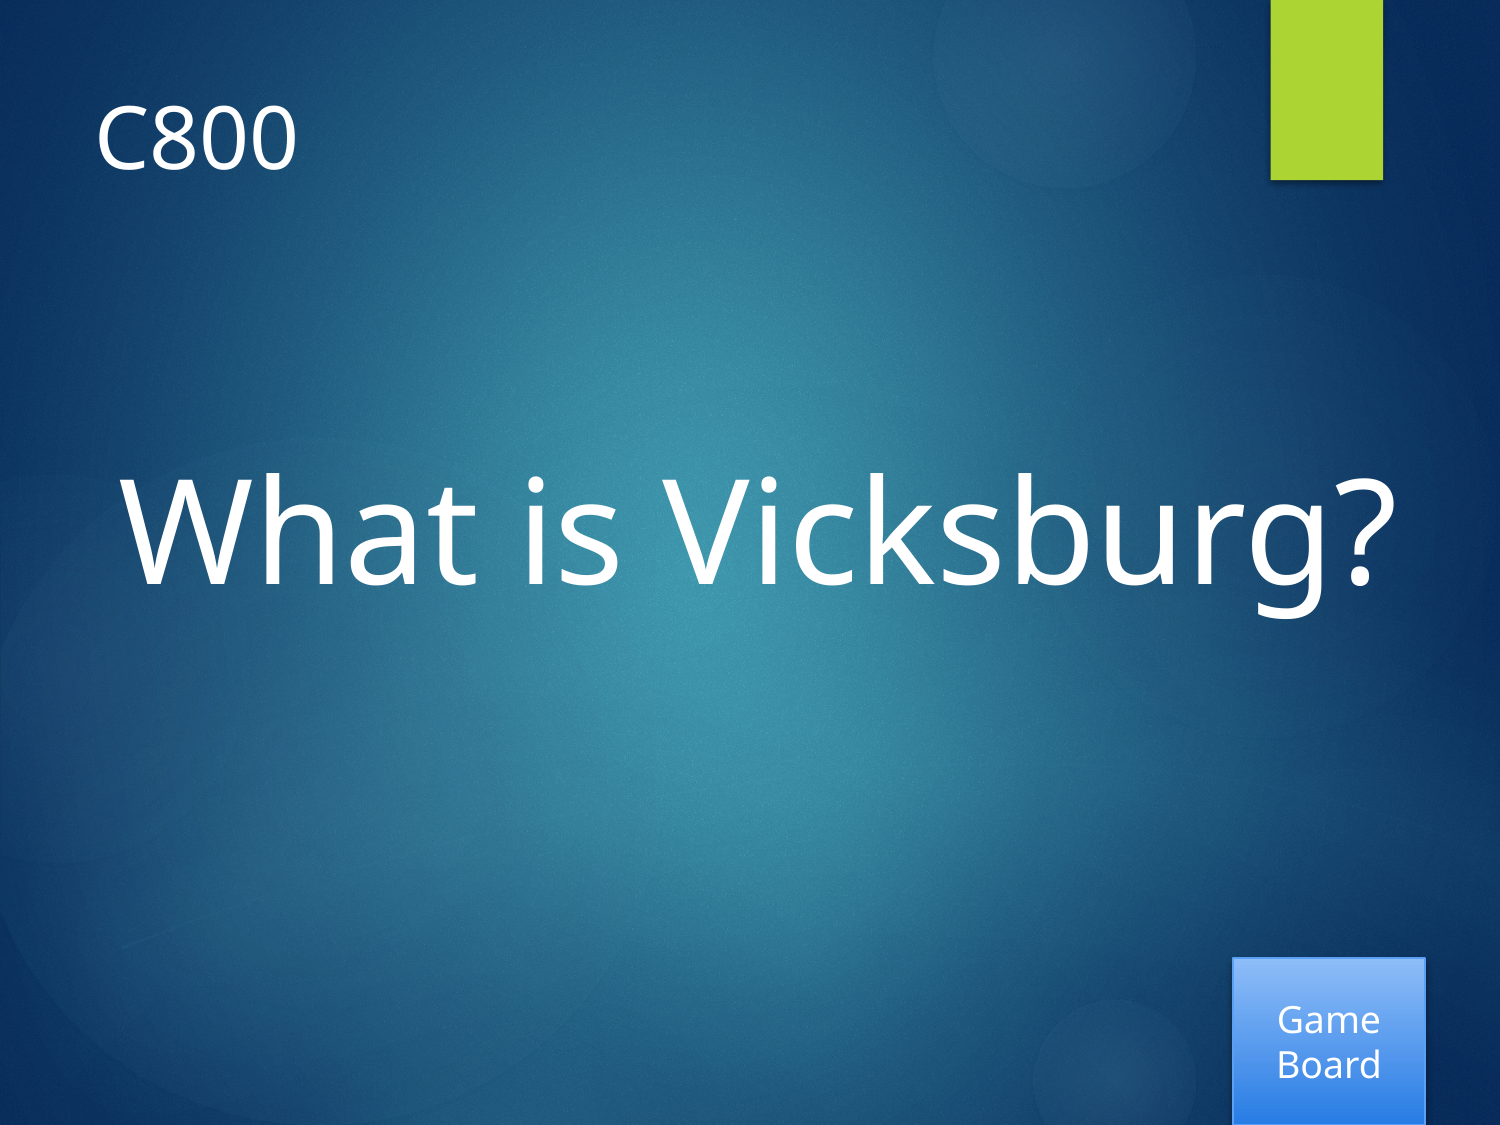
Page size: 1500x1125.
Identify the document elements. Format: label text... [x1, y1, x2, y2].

title C800 [79, 74, 1237, 304]
list What is Vicksburg? [75, 430, 1425, 786]
text_box Game Board [1232, 957, 1426, 1125]
